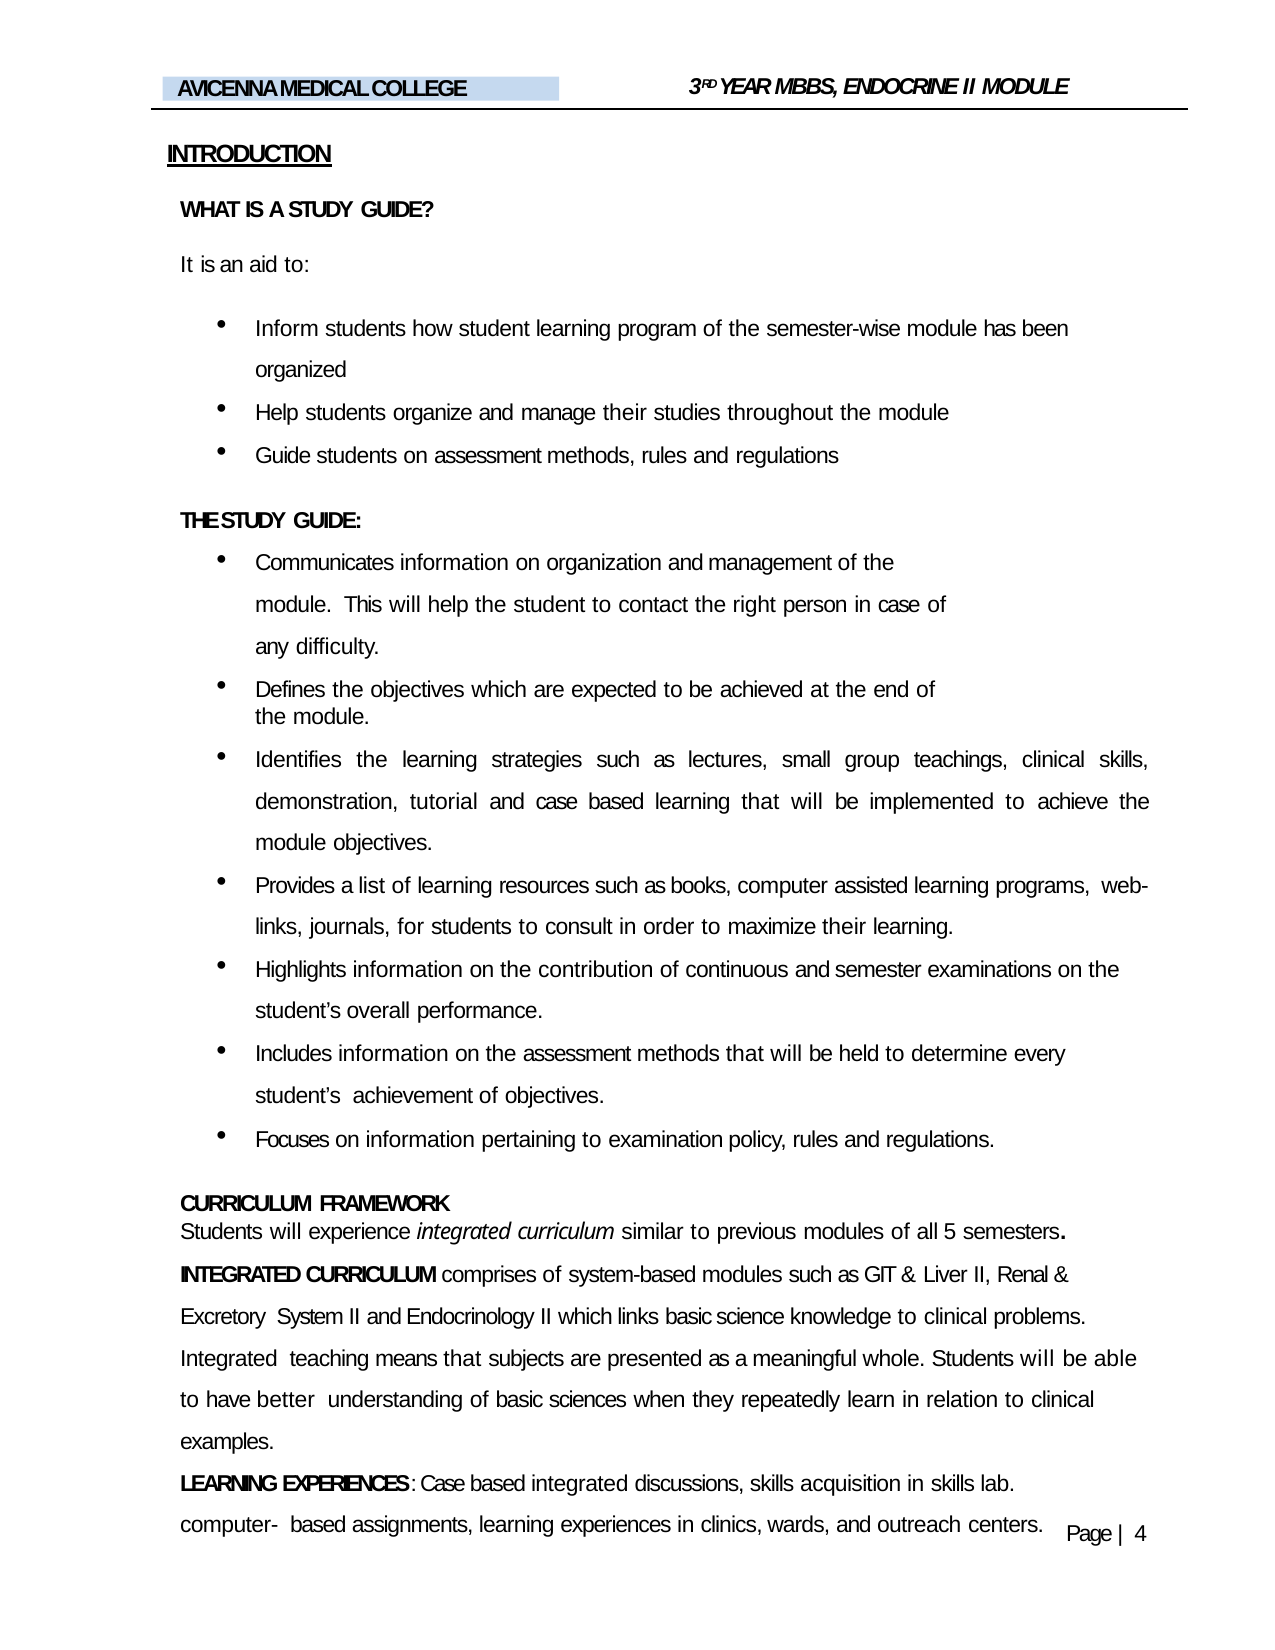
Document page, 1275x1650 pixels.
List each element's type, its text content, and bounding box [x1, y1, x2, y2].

text_box AVICENNA MEDICAL COLLEGE [162, 76, 560, 101]
text_box INTRODUCTION WHAT IS A STUDY GUIDE? It is an aid to: Inform students how student learning program of the semester-wise module has been organized Help students organize and manage their studies throughout the module Guide students on assessment methods, rules and regulations THE STUDY GUIDE: Communicates information on organization and management of the module. This will help the student to contact the right person in case of any difficulty. Defines the objectives which are expected to be achieved at the end of the module. Identifies the learning strategies such as lectures, small group teachings, clinical skills, demonstration, tutorial and case based learning that will be implemented to achieve the module objectives. Provides a list of learning resources such as books, computer assisted learning programs, web- links, journals, for students to consult in order to maximize their learning. Highlights information on the contribution of continuous and semester examinations on the student’s overall performance. Includes information on the assessment methods that will be held to determine every student’s achievement of objectives. Focuses on information pertaining to examination policy, rules and regulations. CURRICULUM FRAMEWORK Students will experience integrated curriculum similar to previous modules of all 5 semesters. INTEGRATED CURRICULUM comprises of system-based modules such as GIT & Liver II, Renal & Excretory System II and Endocrinology II which links basic science knowledge to clinical problems. Integrated teaching means that subjects are presented as a meaningful whole. Students will be able to have better understanding of basic sciences when they repeatedly learn in relation to clinical examples. LEARNING EXPERIENCES: Case based integrated discussions, skills acquisition in skills lab. computer- based assignments, learning experiences in clinics, wards, and outreach centers. [164, 135, 1163, 1538]
slide_number Page | 4 [1063, 1538, 1160, 1650]
text_box 3RD YEAR MBBS, ENDOCRINE II MODULE [686, 69, 1191, 100]
